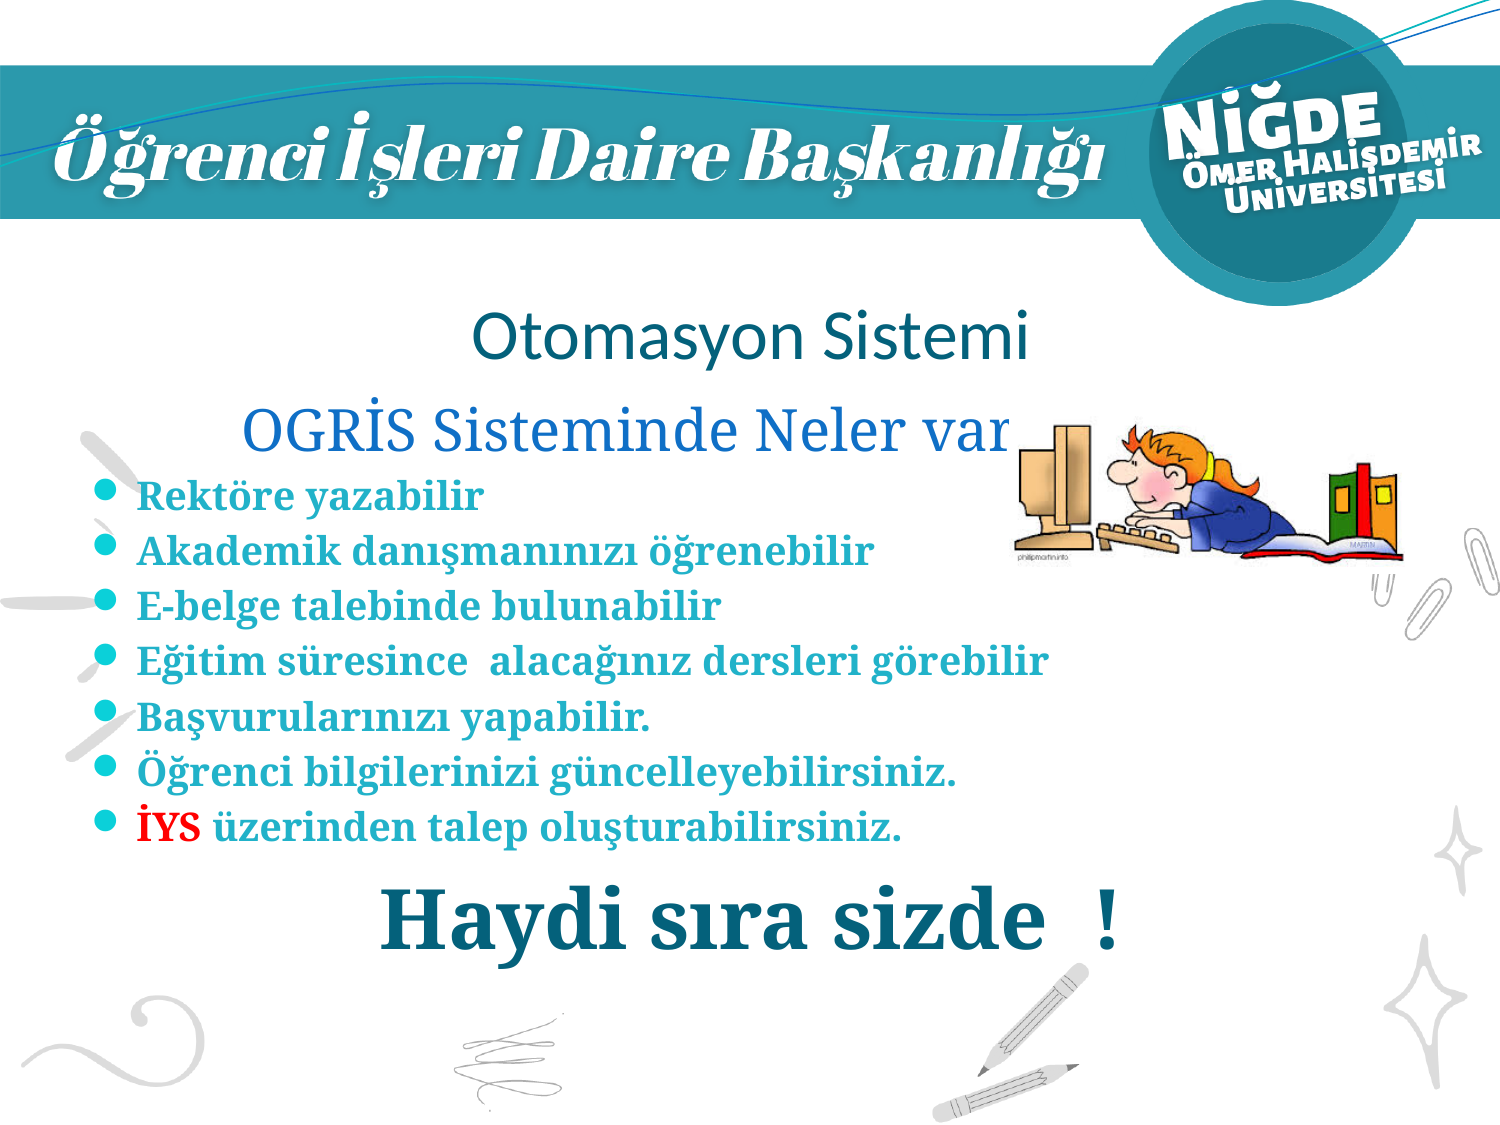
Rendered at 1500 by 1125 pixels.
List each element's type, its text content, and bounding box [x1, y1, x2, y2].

title Otomasyon Sistemi [76, 278, 1427, 374]
list Öğrenci kimli kartımı nereden alabilirim ? Öğrenci kimlik kartlarını eğitimin başladığı hafta kayıtlı olduğunuz birim öğrenci işlerinden alabilirsiniz. Öğrenci kimlik kartımı alınca herhangi bir işlem yapmam gerekli mi? Hayır herhangi bir işlem yapmanıza gerek yoktur. Öğrenci kimlik kartınınız yemekhane ve kapı geçiş sistemlerine tanımlanmıştır. Kimlik kartımı nerelerde kullanabilirim? Öğrenci kimlik kartları yemekhane otomasyon sistemleri ile turnike ve kapı geçiş sistemlerinde kullanabilirsiniz. [1002, 408, 1411, 586]
list OGRİS Sisteminde Neler var ? Rektöre yazabilir Akademik danışmanınızı öğrenebilir E-belge talebinde bulunabilir Eğitim süresince alacağınız dersleri görebilir Başvurularınızı yapabilir. Öğrenci bilgilerinizi güncelleyebilirsiniz. İYS üzerinden talep oluşturabilirsiniz. Haydi sıra sizde ! [76, 385, 1427, 1056]
picture [1009, 406, 1405, 574]
